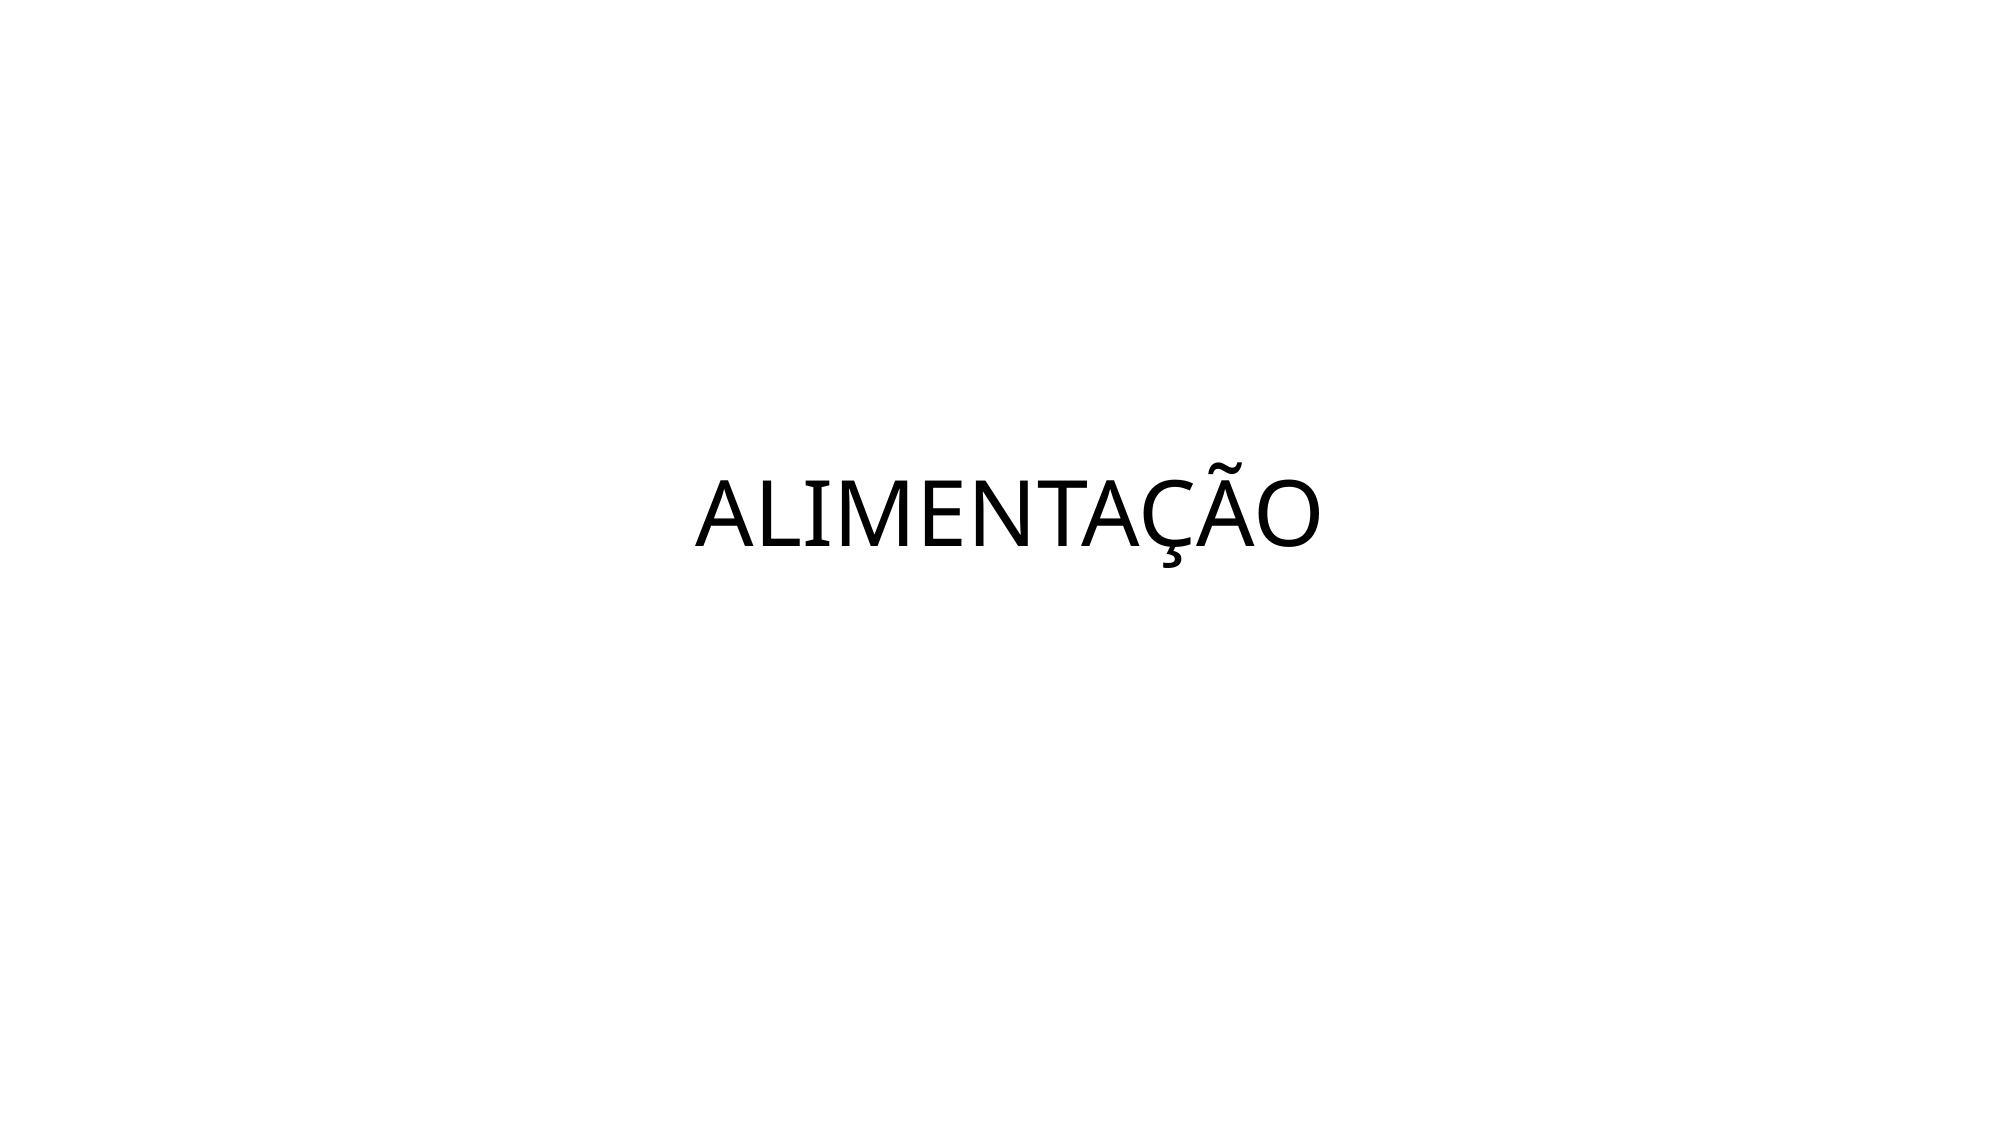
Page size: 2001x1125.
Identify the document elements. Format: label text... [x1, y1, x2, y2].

title ALIMENTAÇÃO [148, 408, 1873, 626]
